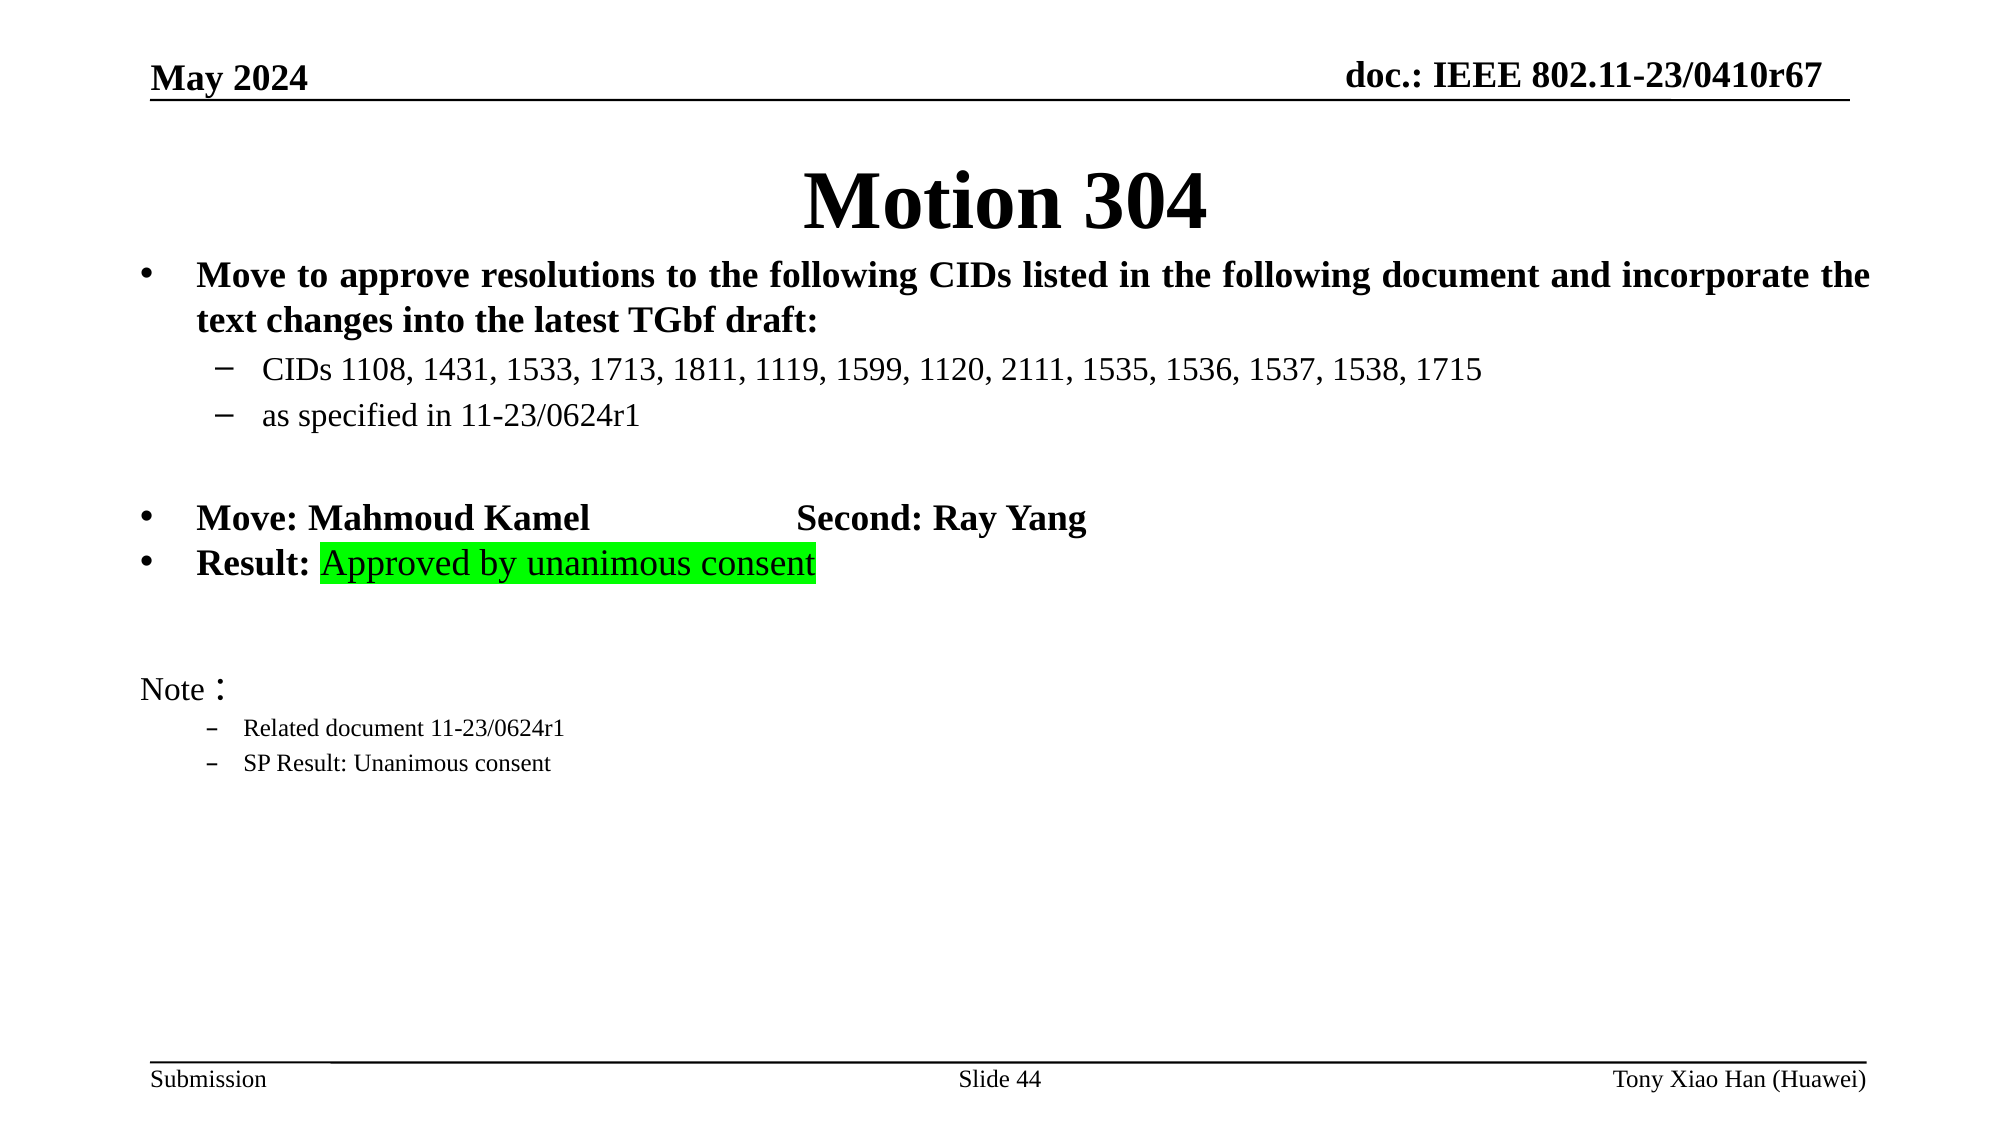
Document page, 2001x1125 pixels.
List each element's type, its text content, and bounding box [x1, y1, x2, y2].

text_box Motion 304 [368, 137, 1644, 212]
text_box Move to approve resolutions to the following CIDs listed in the following document and incorporate the text changes into the latest TGbf draft: CIDs 1108, 1431, 1533, 1713, 1811, 1119, 1599, 1120, 2111, 1535, 1536, 1537, 1538, 1715 as specified in 11-23/0624r1 Move: Mahmoud Kamel Second: Ray Yang Result: Approved by unanimous consent Note： Related document 11-23/0624r1 SP Result: Unanimous consent [125, 212, 1888, 900]
